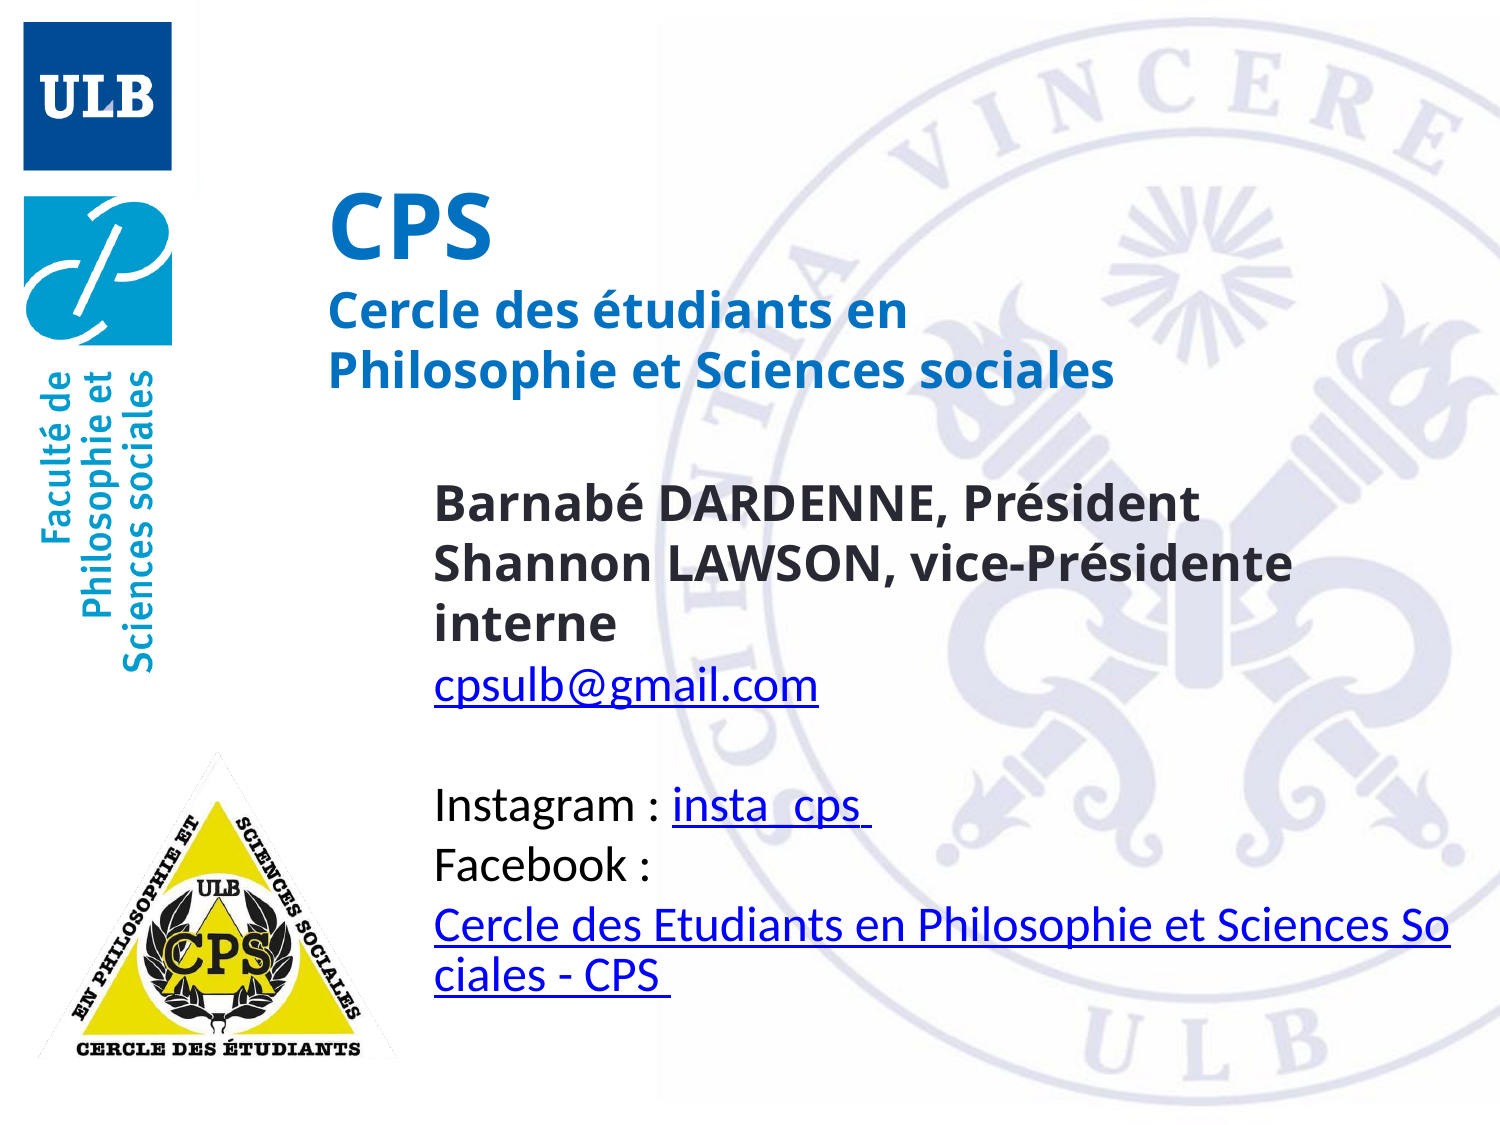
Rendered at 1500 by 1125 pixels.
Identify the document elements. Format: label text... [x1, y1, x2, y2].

text_box Barnabé DARDENNE, Président Shannon LAWSON, vice-Présidente interne cpsulb@gmail.com Instagram : insta_cps Facebook : Cercle des Etudiants en Philosophie et Sciences Sociales - CPS [419, 463, 1483, 959]
text_box CPS Cercle des étudiants en Philosophie et Sciences sociales [312, 160, 1187, 406]
picture [0, 0, 1500, 1125]
